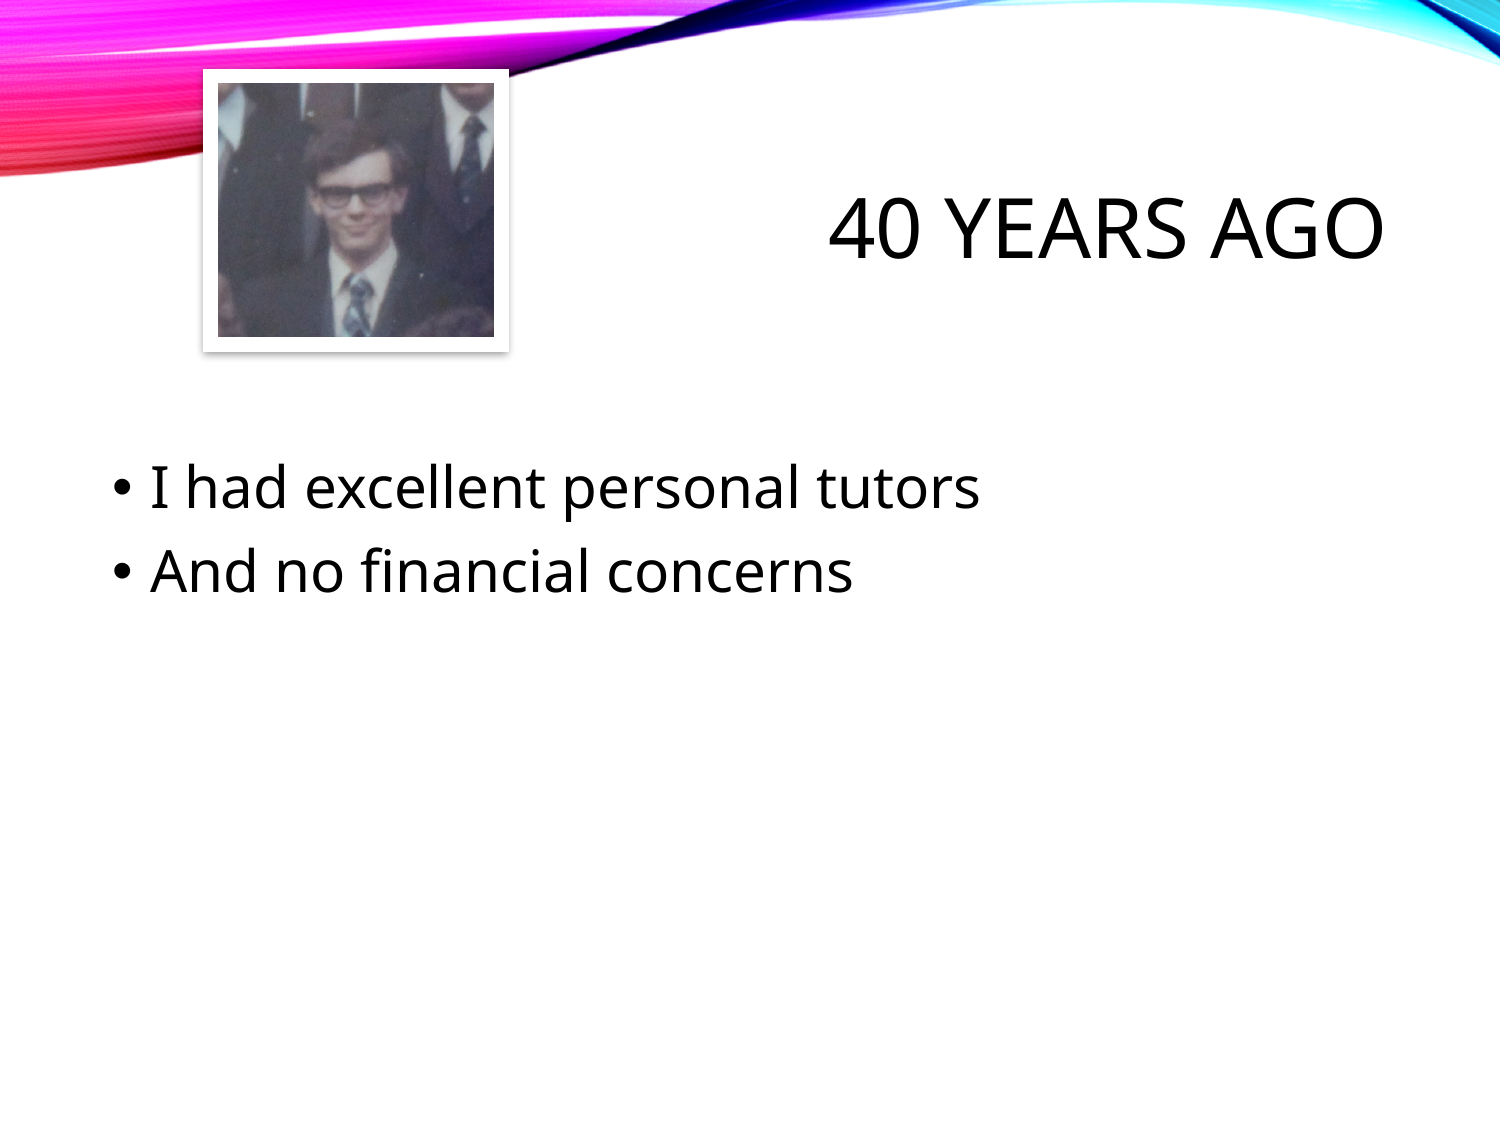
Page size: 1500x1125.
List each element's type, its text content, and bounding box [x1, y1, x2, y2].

list I had excellent personal tutors And no financial concerns [97, 360, 1403, 1028]
picture [0, 0, 1500, 178]
title 40 YEARS AGO [513, 125, 1403, 338]
picture [217, 83, 495, 338]
